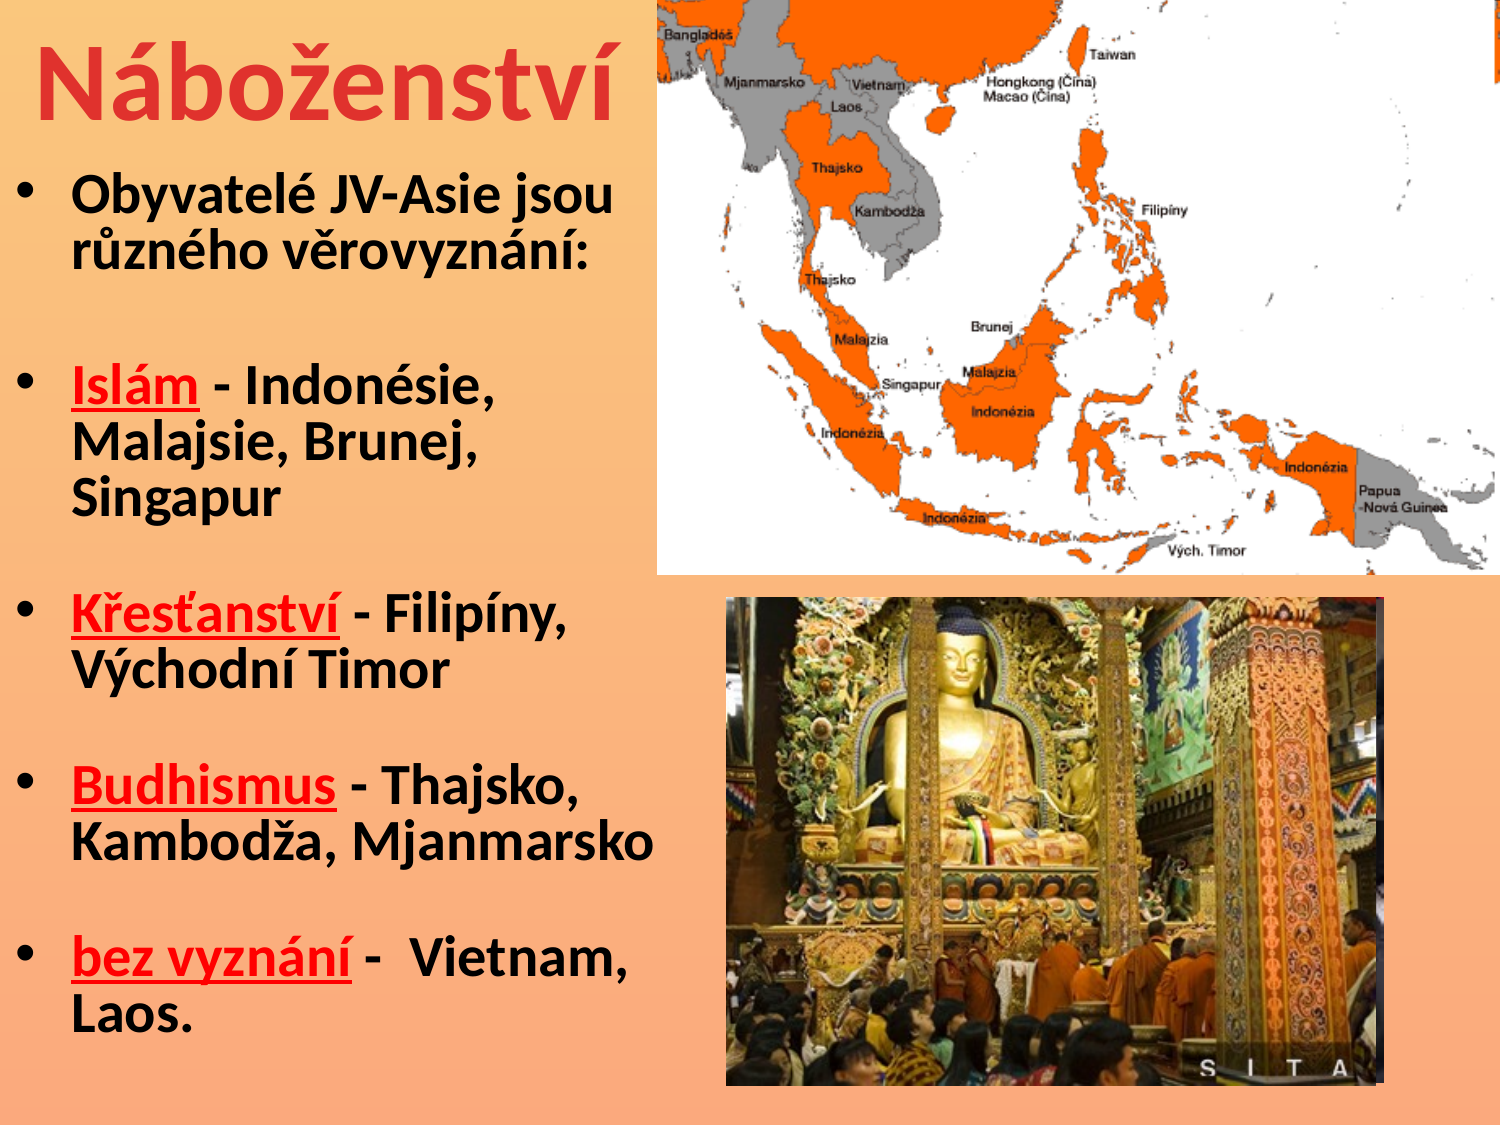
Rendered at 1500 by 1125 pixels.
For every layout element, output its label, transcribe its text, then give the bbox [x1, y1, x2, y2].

picture [726, 597, 1385, 1086]
text_box Náboženství [19, 0, 633, 150]
list Obyvatelé JV-Asie jsou různého věrovyznání: Islám - Indonésie, Malajsie, Brunej, Singapur Křesťanství - Filipíny, Východní Timor Budhismus - Thajsko, Kambodža, Mjanmarsko bez vyznání - Vietnam, Laos. [0, 160, 691, 1125]
picture [657, 0, 1500, 575]
